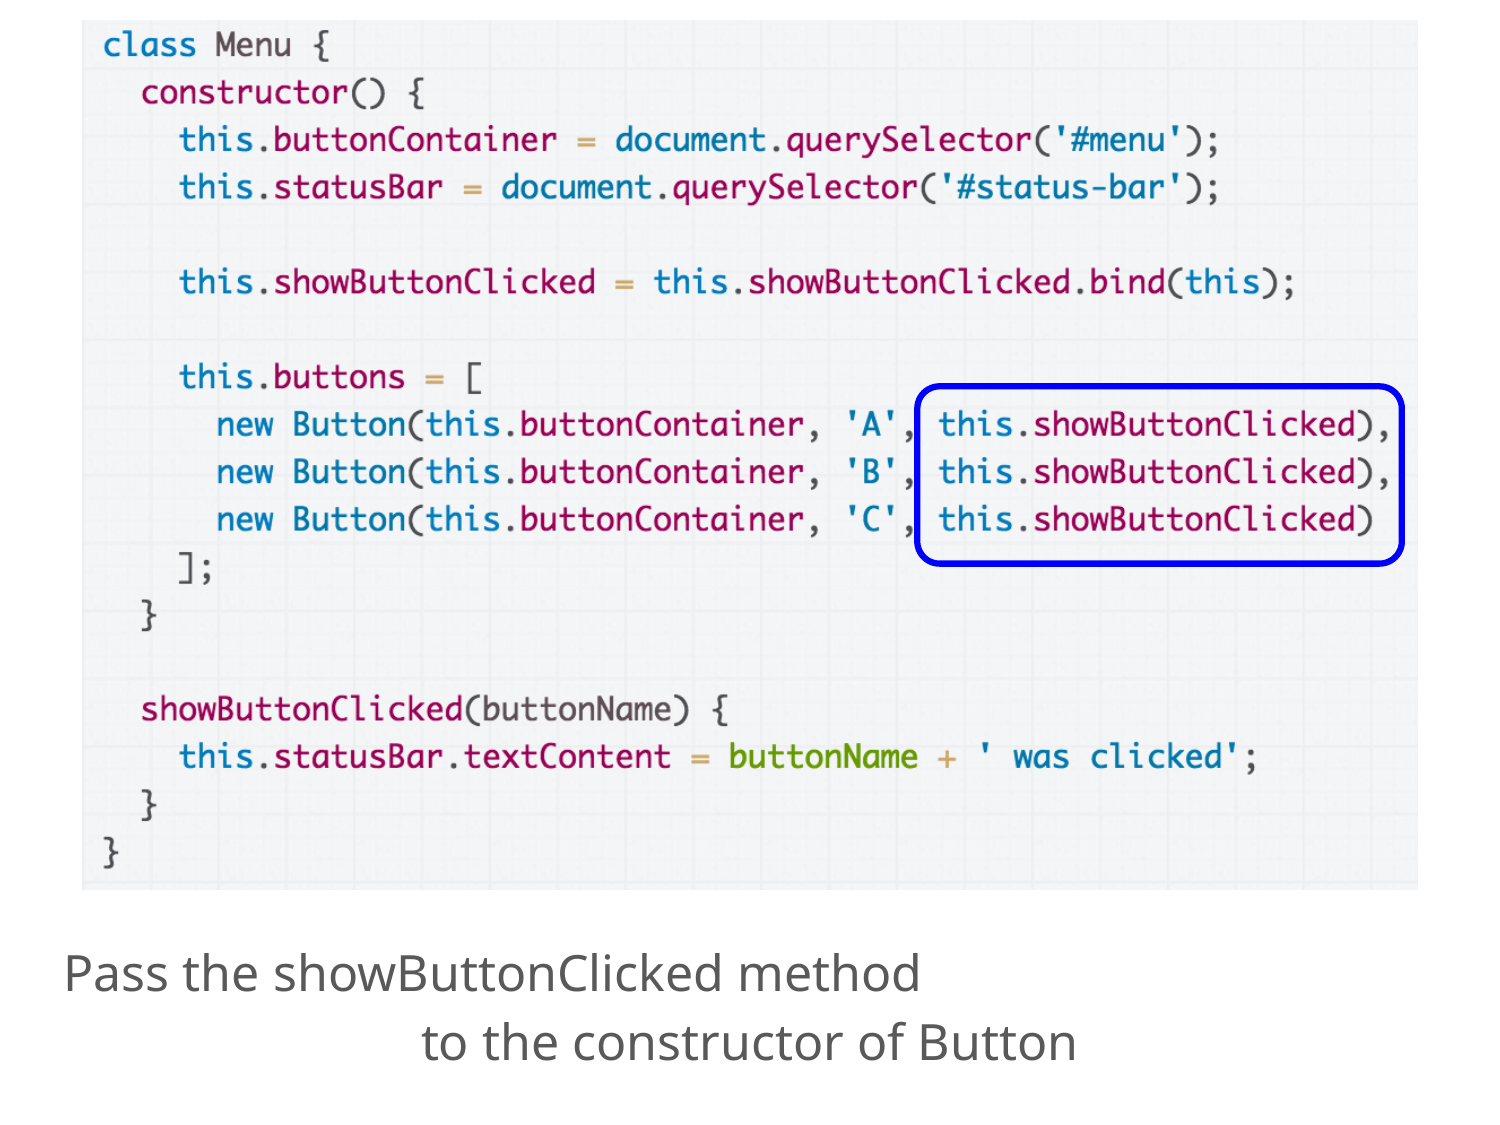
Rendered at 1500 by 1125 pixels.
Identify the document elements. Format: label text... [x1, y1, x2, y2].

picture [81, 19, 1418, 891]
text_box Pass the showButtonClicked method to the constructor of Button [48, 926, 1451, 1045]
